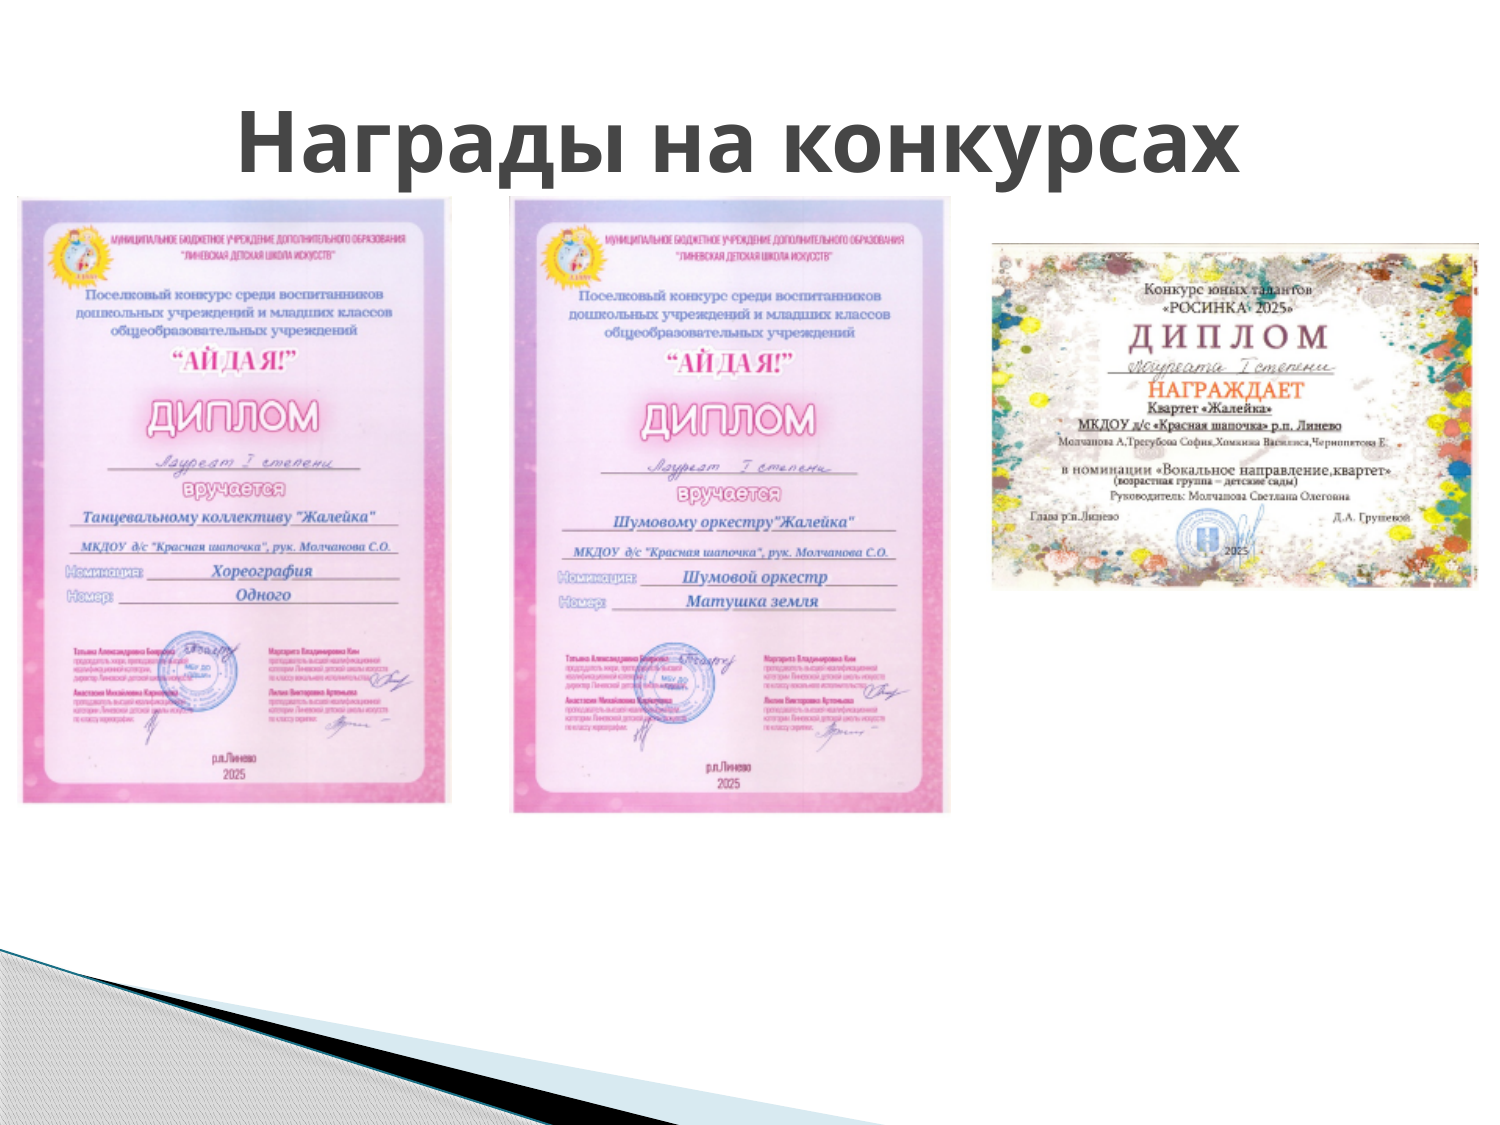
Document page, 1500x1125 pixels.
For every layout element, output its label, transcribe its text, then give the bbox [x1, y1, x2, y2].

title Награды на конкурсах [75, 45, 1425, 233]
picture [985, 243, 1479, 592]
picture [17, 195, 452, 811]
picture [509, 196, 951, 821]
